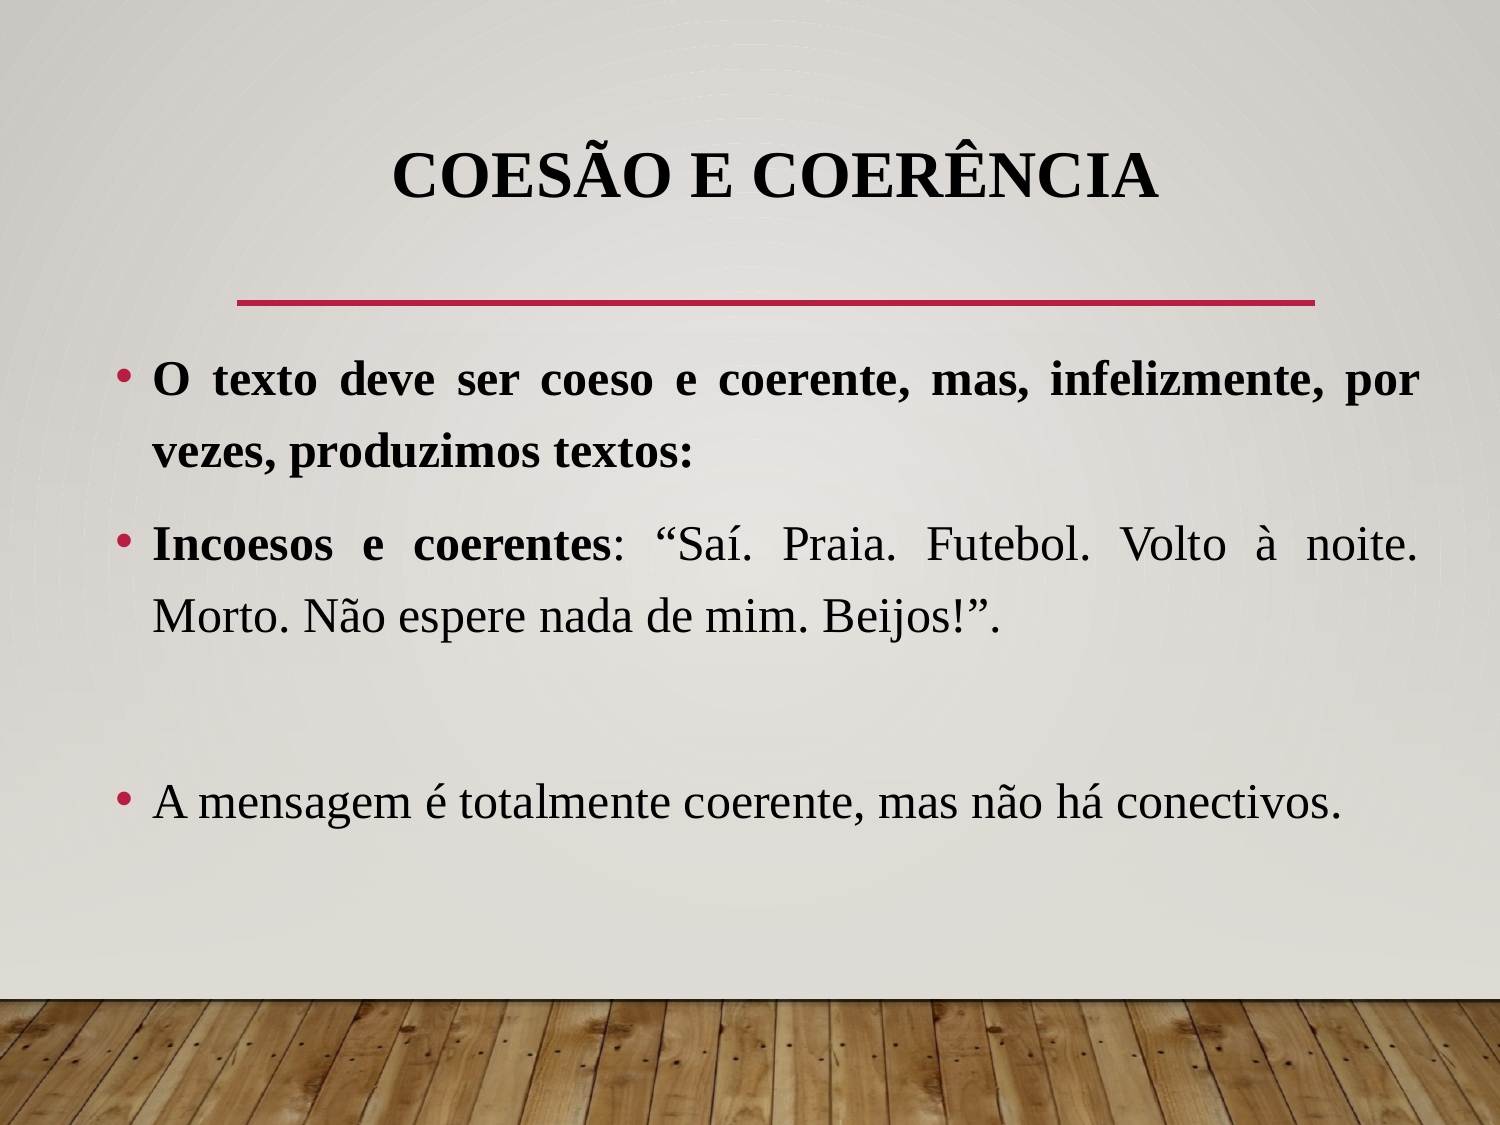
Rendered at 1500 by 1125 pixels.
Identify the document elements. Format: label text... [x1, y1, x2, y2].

picture [0, 999, 1500, 1125]
list O texto deve ser coeso e coerente, mas, infelizmente, por vezes, produzimos textos: Incoesos e coerentes: “Saí. Praia. Futebol. Volto à noite. Morto. Não espere nada de mim. Beijos!”. A mensagem é totalmente coerente, mas não há conectivos. [100, 255, 1436, 1106]
title COESÃO E COERÊNCIA [236, 131, 1315, 255]
